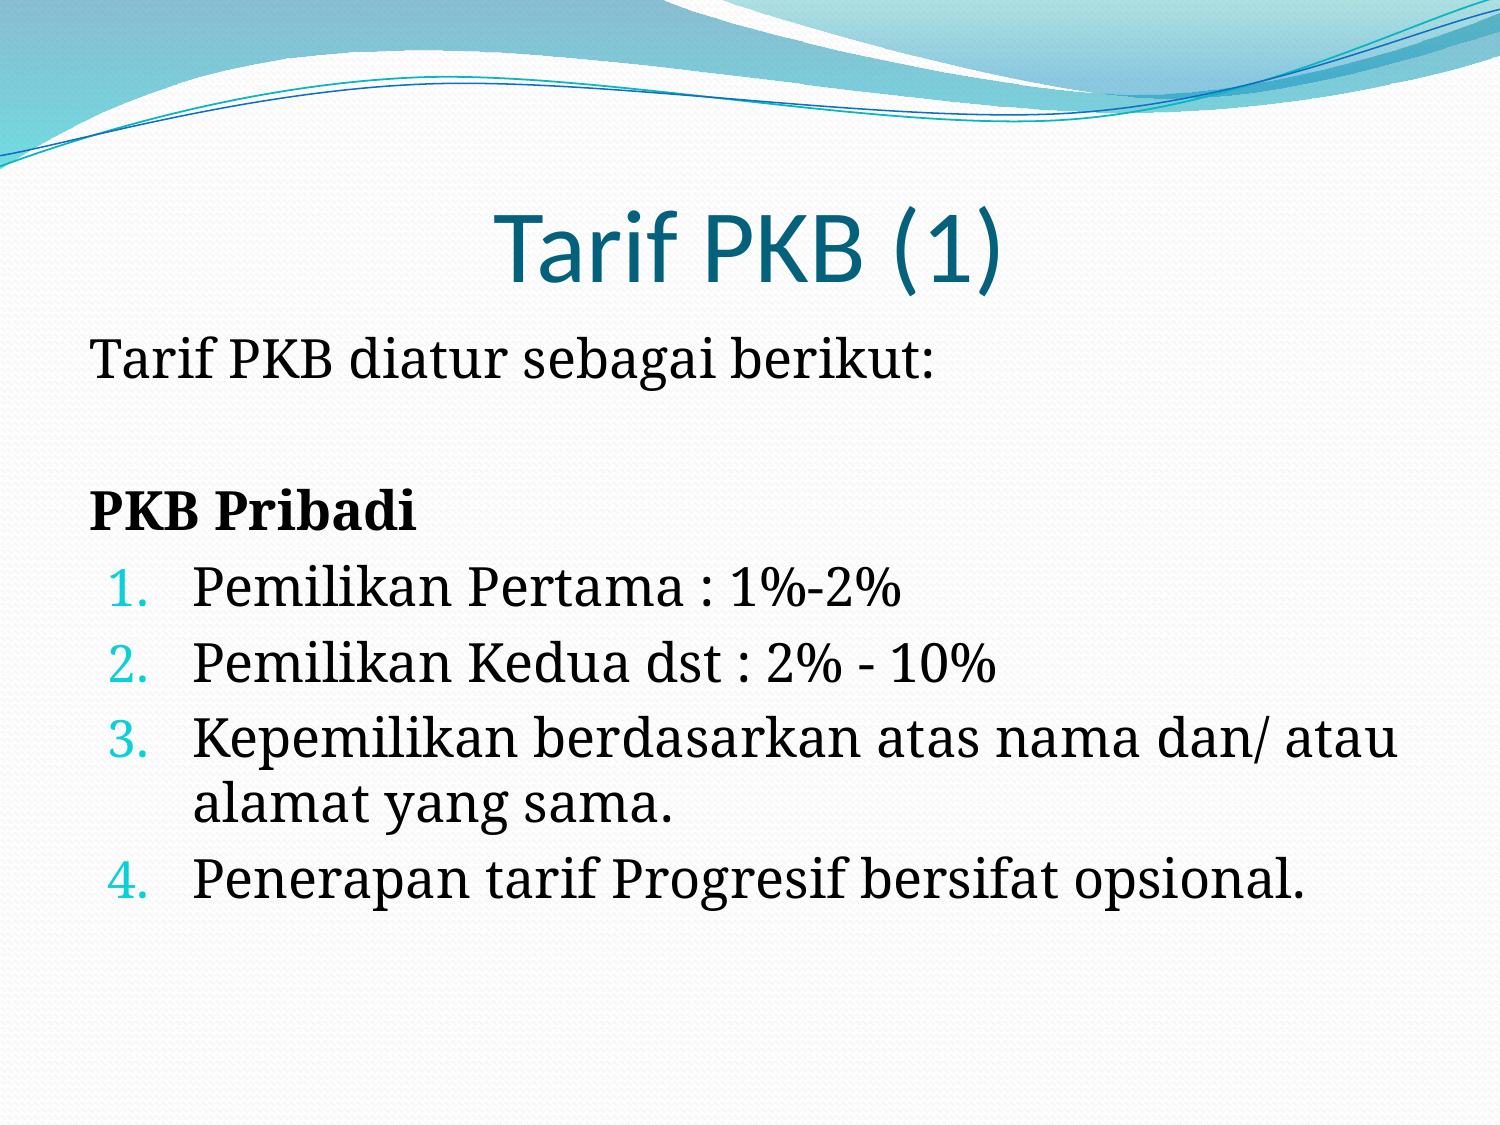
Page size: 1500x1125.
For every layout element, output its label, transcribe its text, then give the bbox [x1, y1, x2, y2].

list Tarif PKB diatur sebagai berikut: PKB Pribadi Pemilikan Pertama : 1%-2% Pemilikan Kedua dst : 2% - 10% Kepemilikan berdasarkan atas nama dan/ atau alamat yang sama. Penerapan tarif Progresif bersifat opsional. [75, 317, 1425, 1038]
title Tarif PKB (1) [75, 115, 1425, 303]
